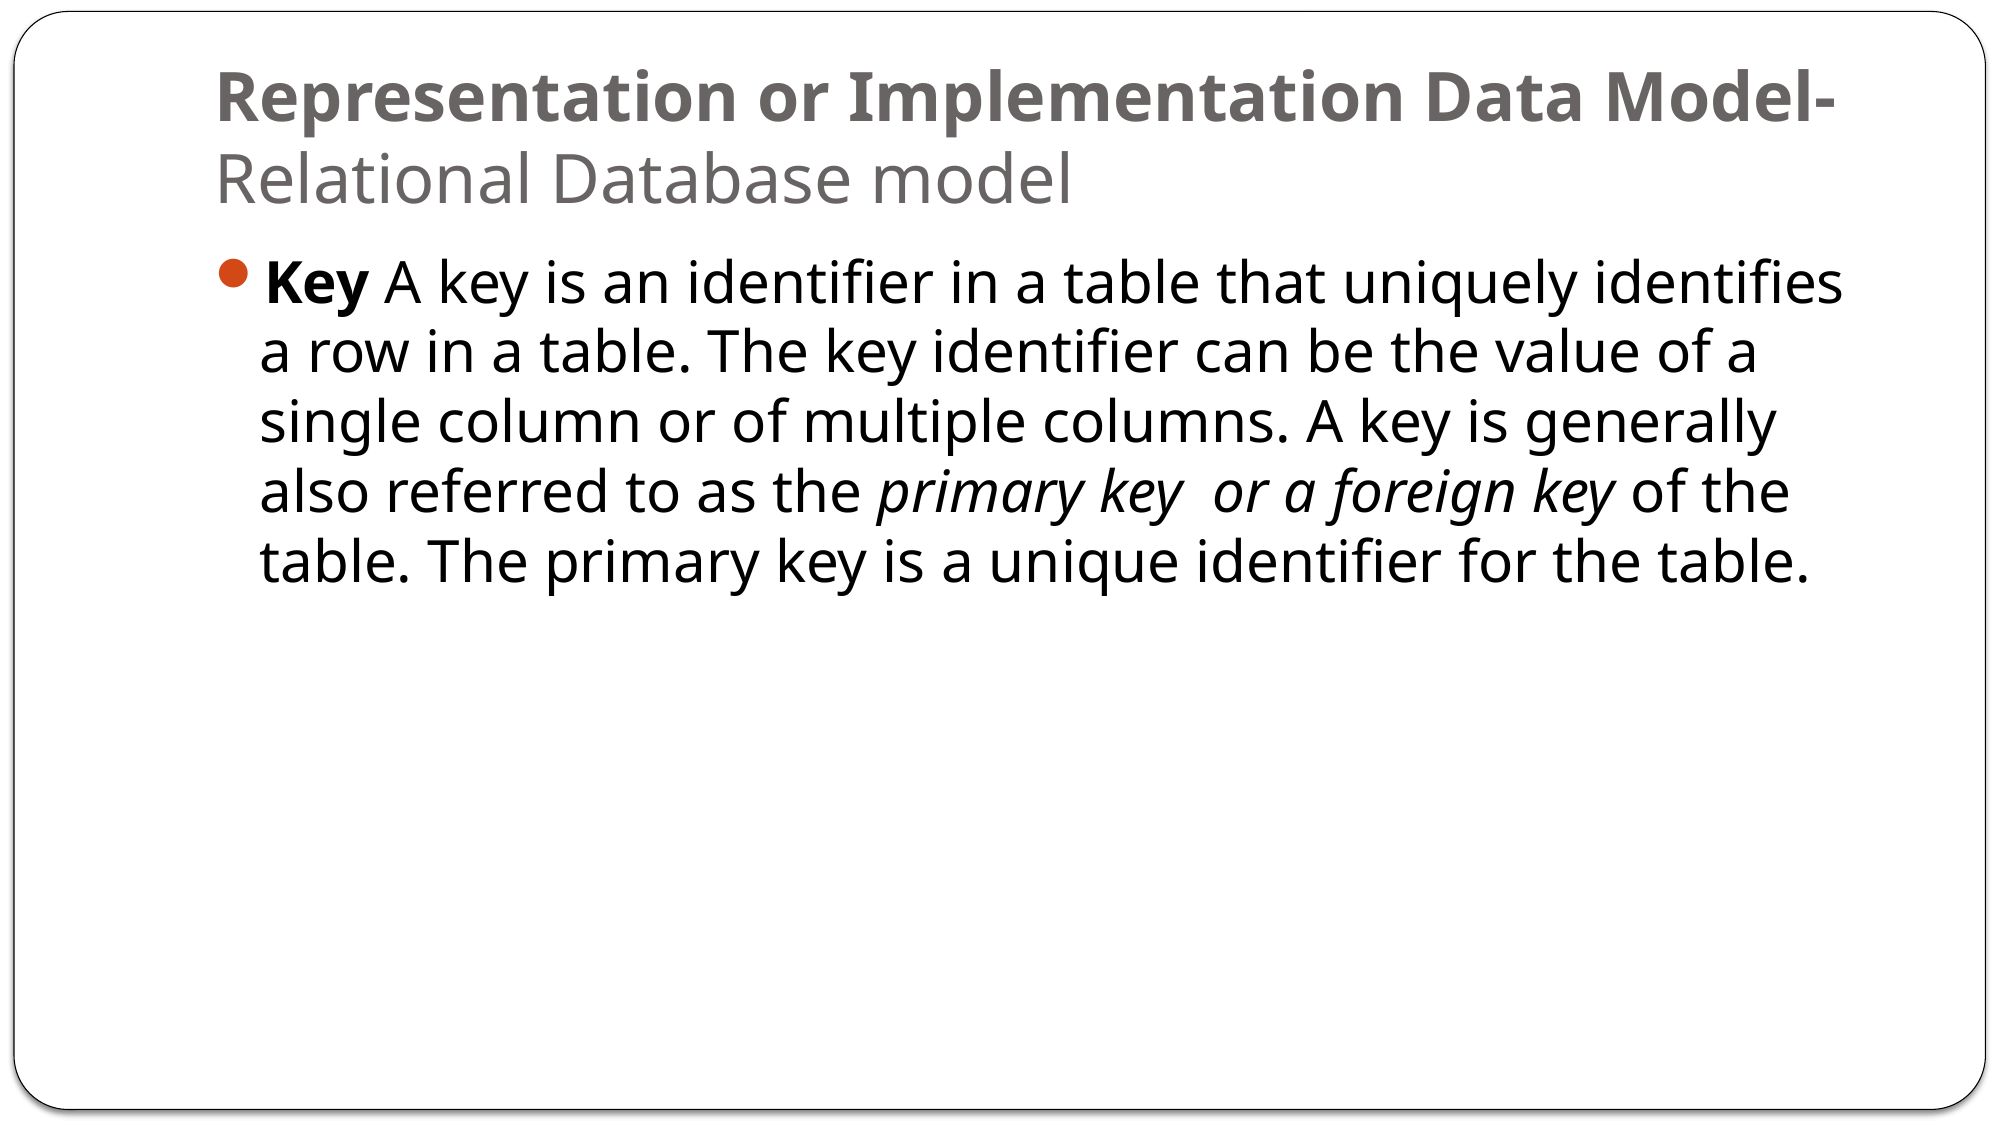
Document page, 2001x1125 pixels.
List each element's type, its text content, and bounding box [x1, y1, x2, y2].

title Representation or Implementation Data Model-Relational Database model [200, 45, 1900, 233]
list Key A key is an identifier in a table that uniquely identifies a row in a table. The key identifier can be the value of a single column or of multiple columns. A key is generally also referred to as the primary key or a foreign key of the table. The primary key is a unique identifier for the table. [200, 237, 1900, 988]
